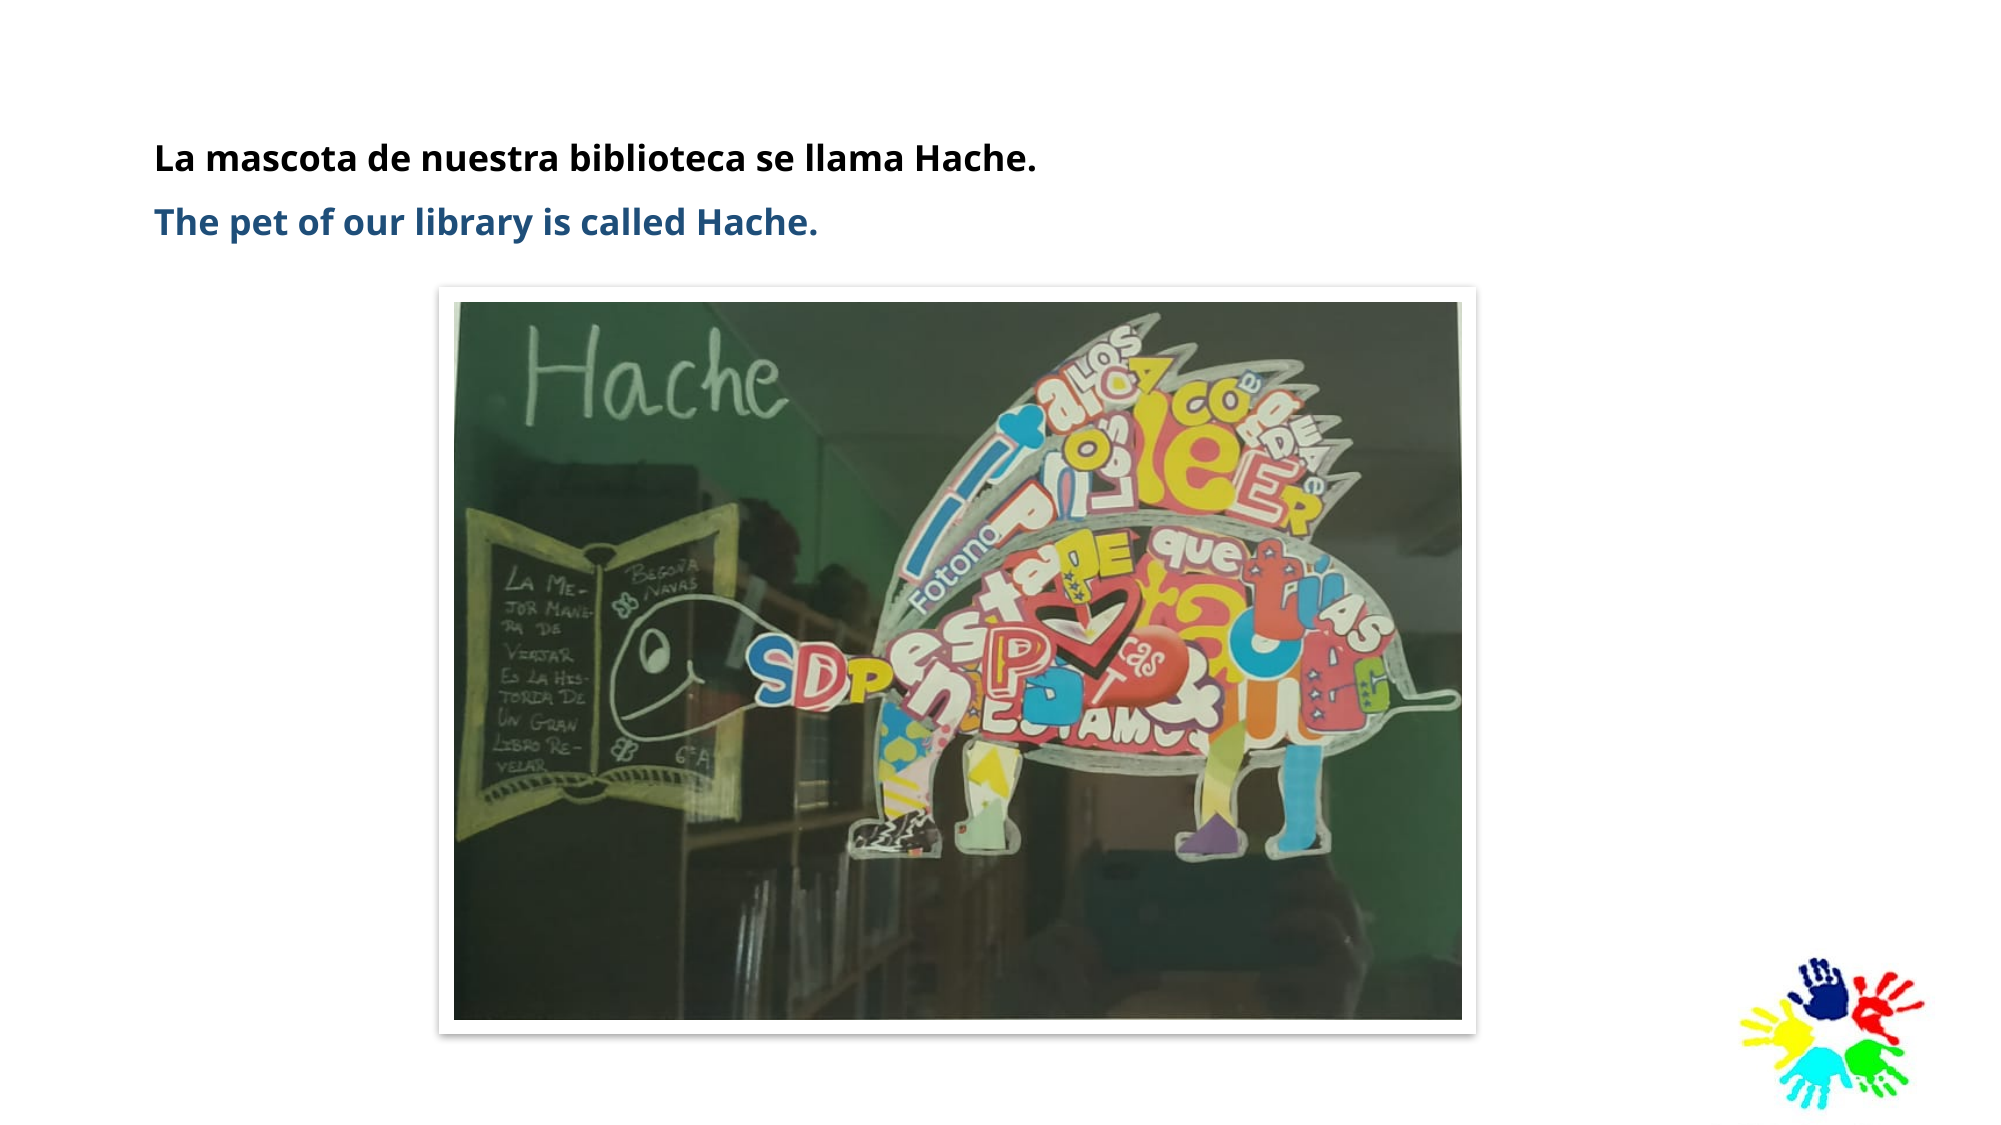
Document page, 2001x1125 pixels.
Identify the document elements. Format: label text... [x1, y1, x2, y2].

title La mascota de nuestra biblioteca se llama Hache. The pet of our library is called Hache. [138, 104, 1864, 322]
picture [453, 301, 1463, 1021]
picture [1667, 919, 2000, 1125]
